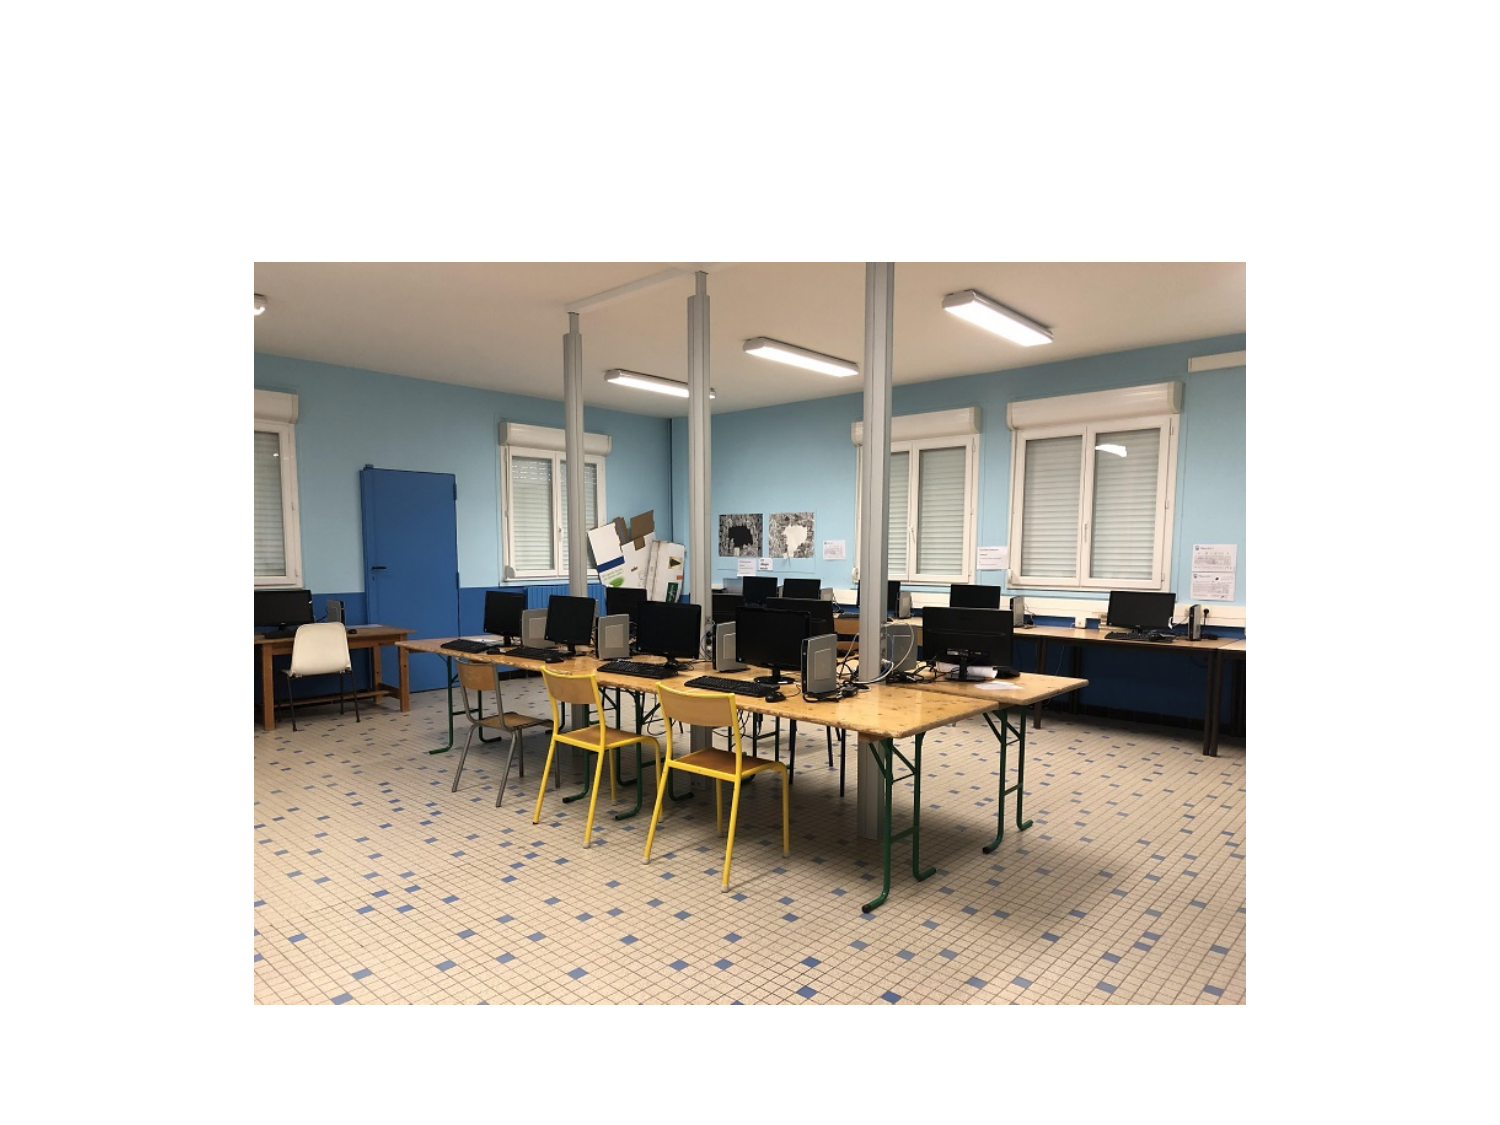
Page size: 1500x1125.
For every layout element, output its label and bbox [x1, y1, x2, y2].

list [254, 262, 1246, 1006]
